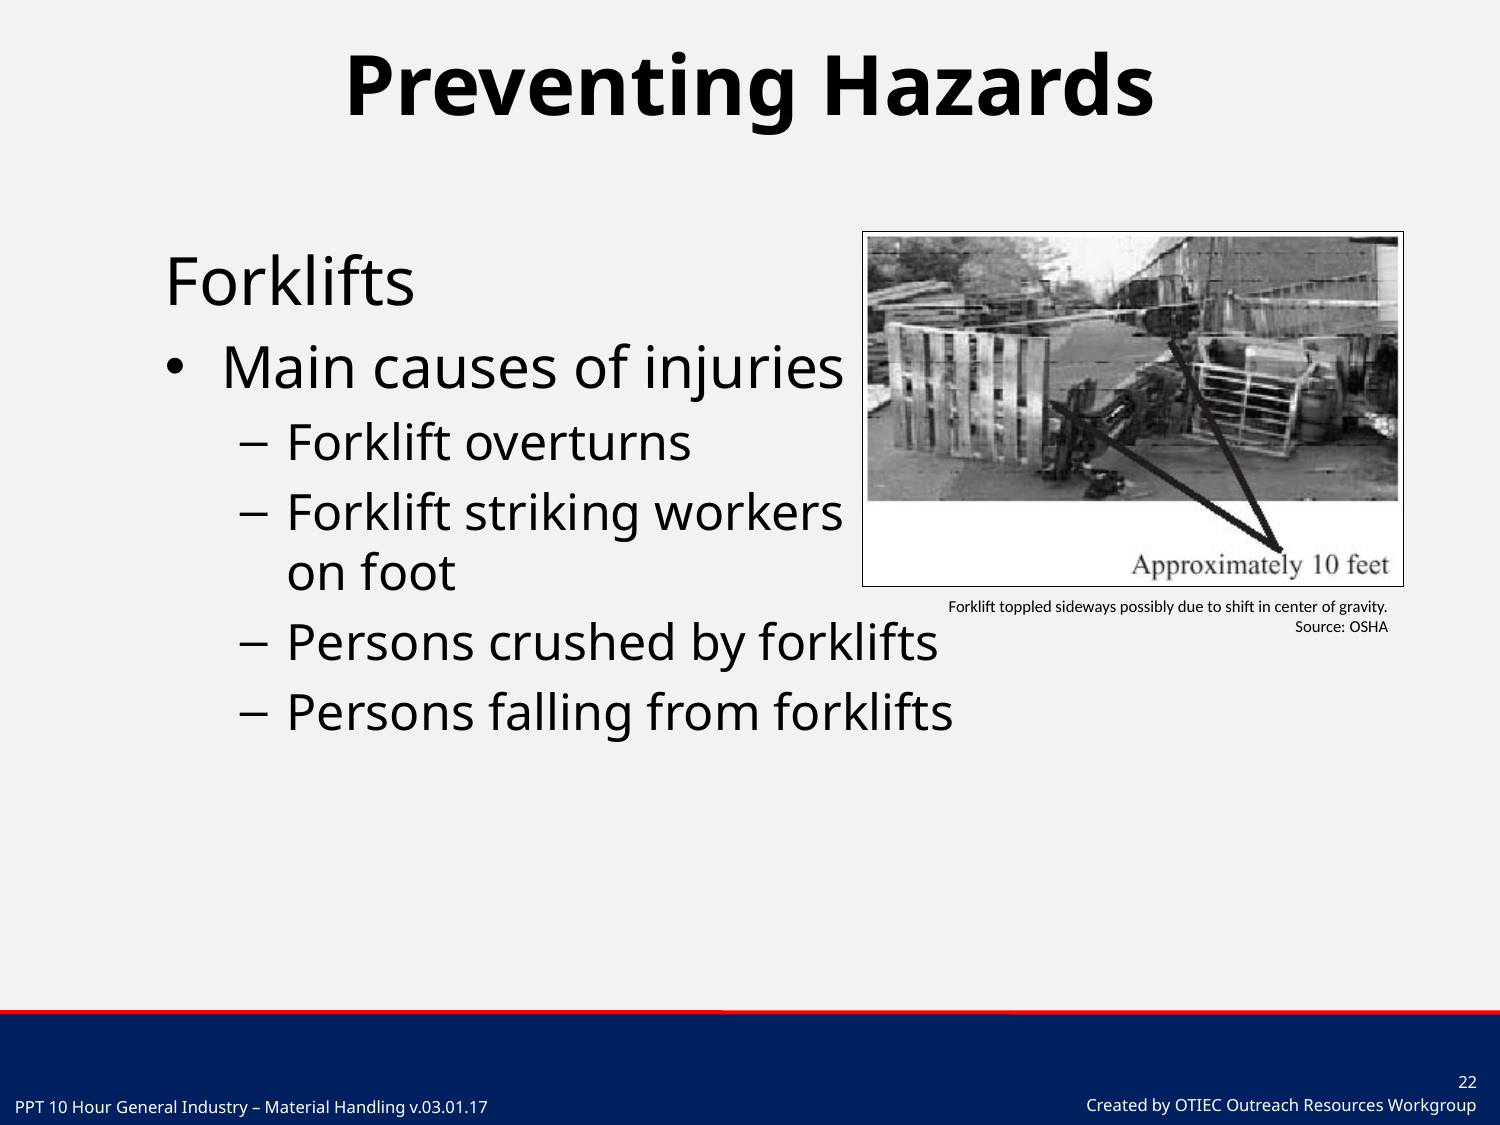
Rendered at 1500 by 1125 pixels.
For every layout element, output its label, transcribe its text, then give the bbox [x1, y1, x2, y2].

title Preventing Hazards [75, 24, 1425, 213]
text_box Forklift toppled sideways possibly due to shift in center of gravity. Source: OSHA [912, 593, 1404, 643]
list Forklifts Main causes of injuries Forklift overturns Forklift striking workers on foot Persons crushed by forklifts Persons falling from forklifts [150, 231, 1275, 763]
picture [862, 231, 1404, 587]
